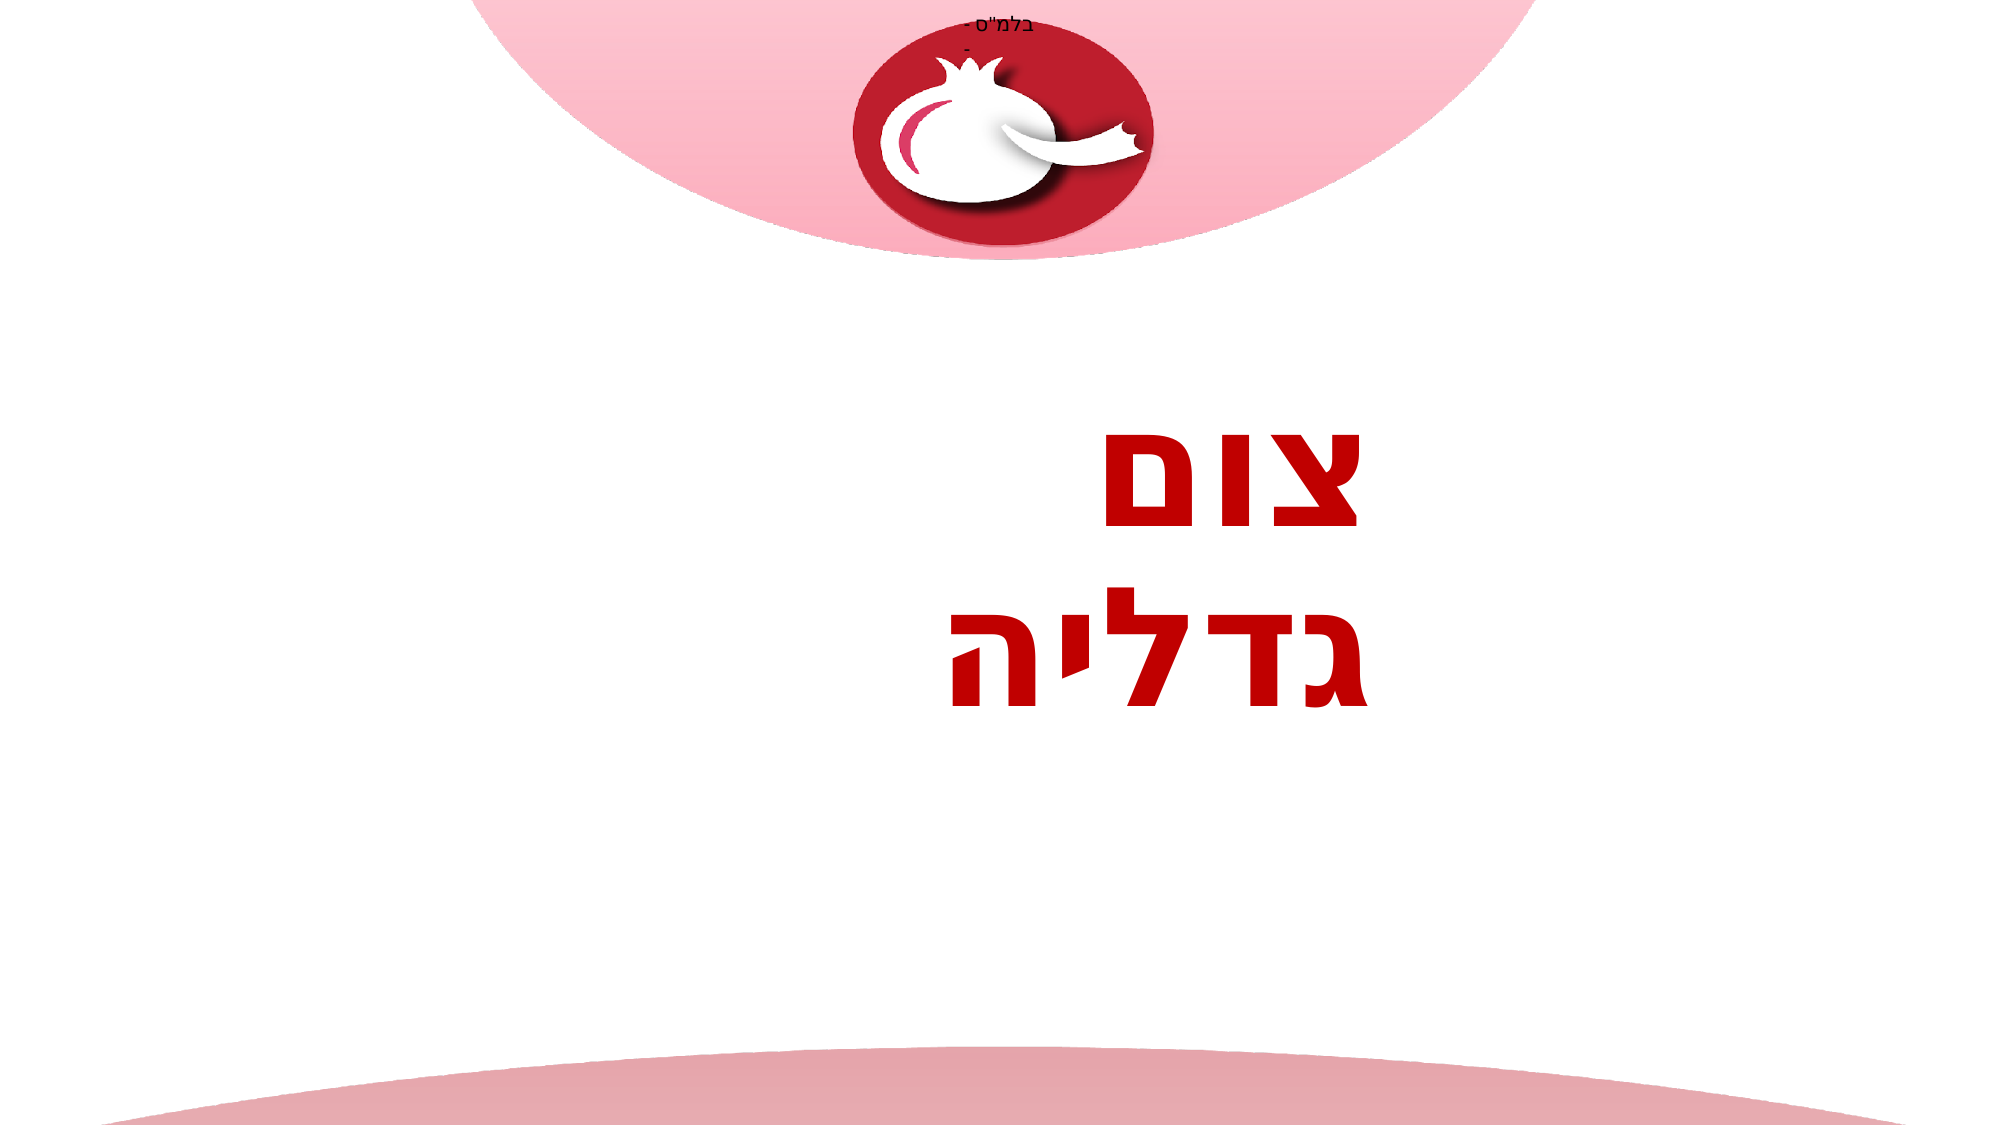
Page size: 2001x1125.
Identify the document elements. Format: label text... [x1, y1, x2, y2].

title צום גדליה [619, 453, 1390, 671]
picture [0, 0, 2001, 1125]
